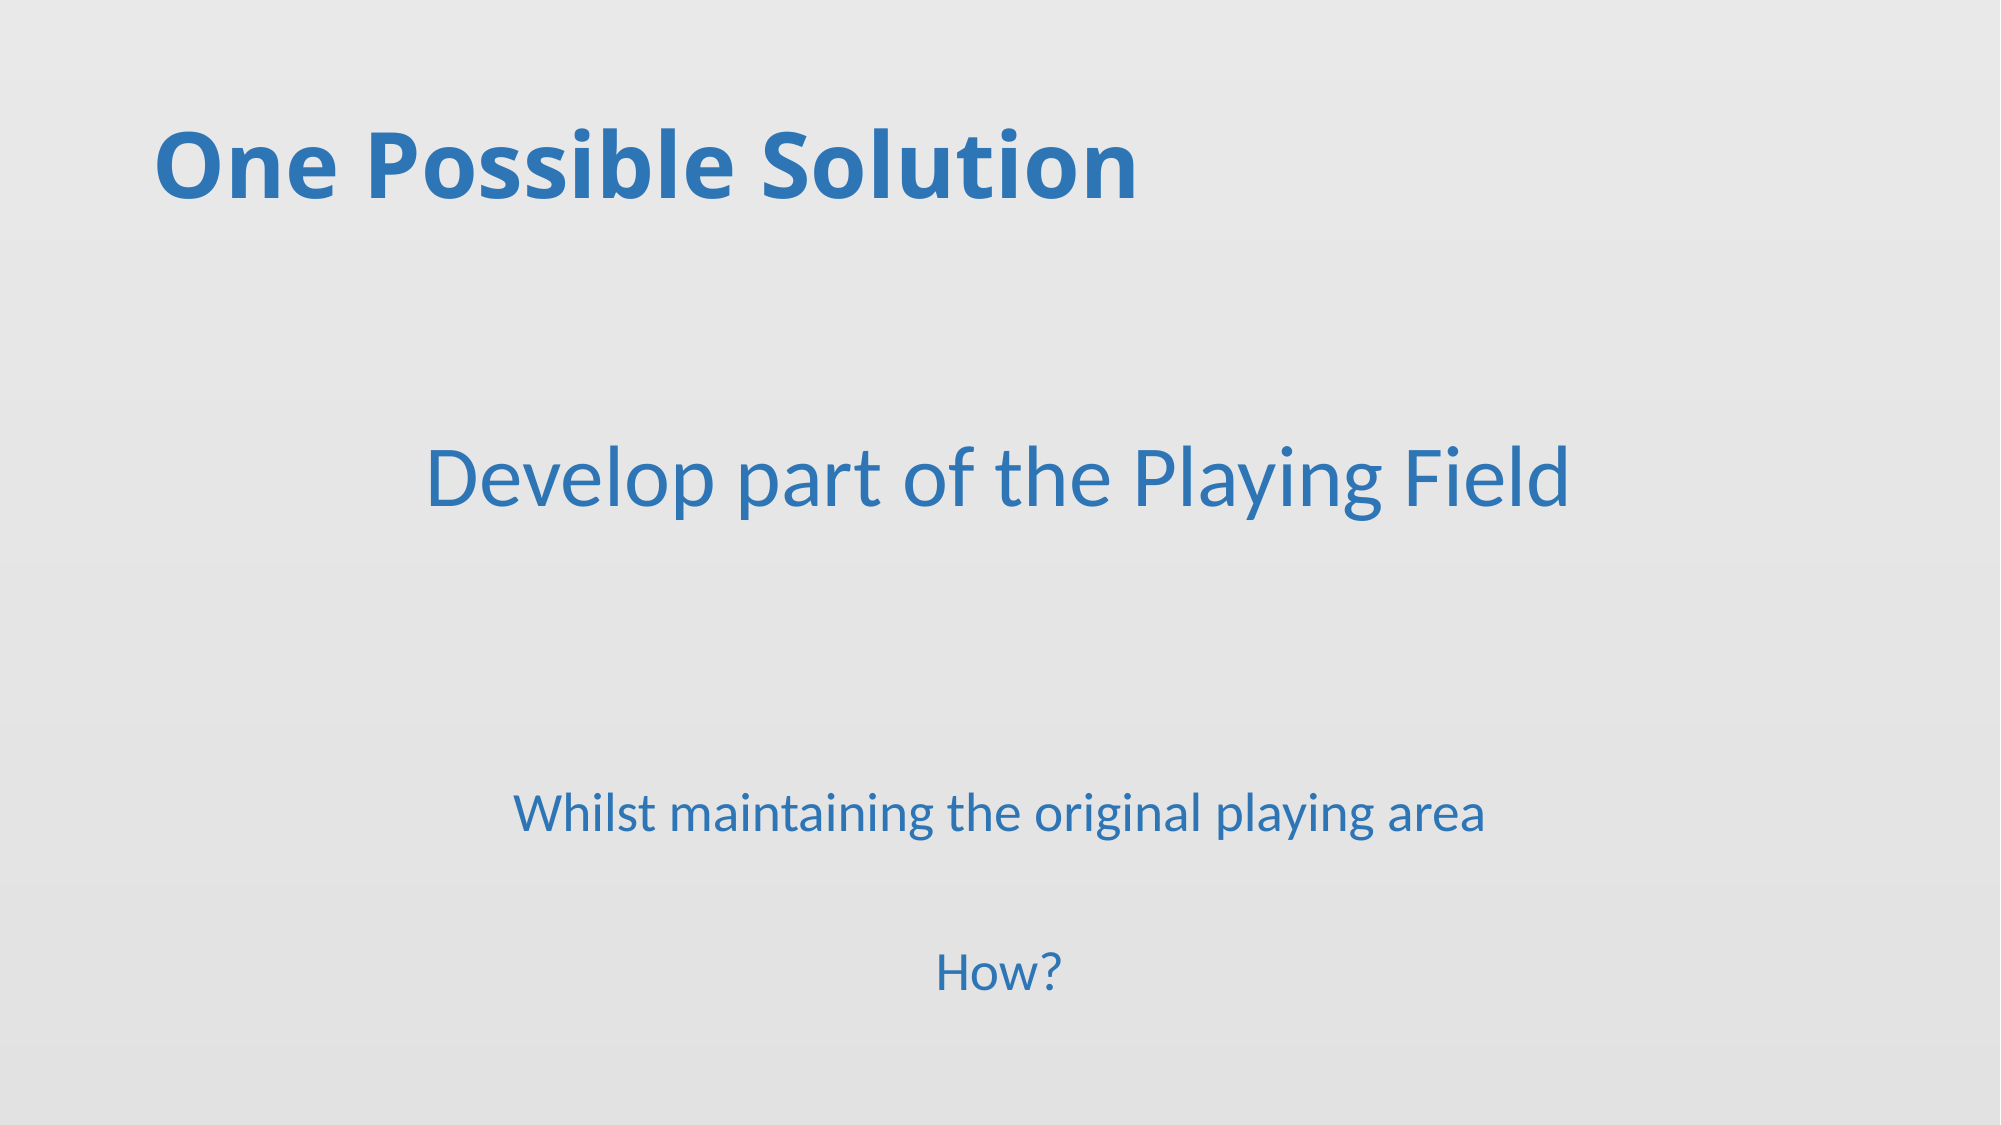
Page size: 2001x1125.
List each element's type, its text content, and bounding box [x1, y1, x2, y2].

title One Possible Solution [137, 59, 1863, 278]
list Develop part of the Playing Field Whilst maintaining the original playing area How? [137, 299, 1863, 1014]
